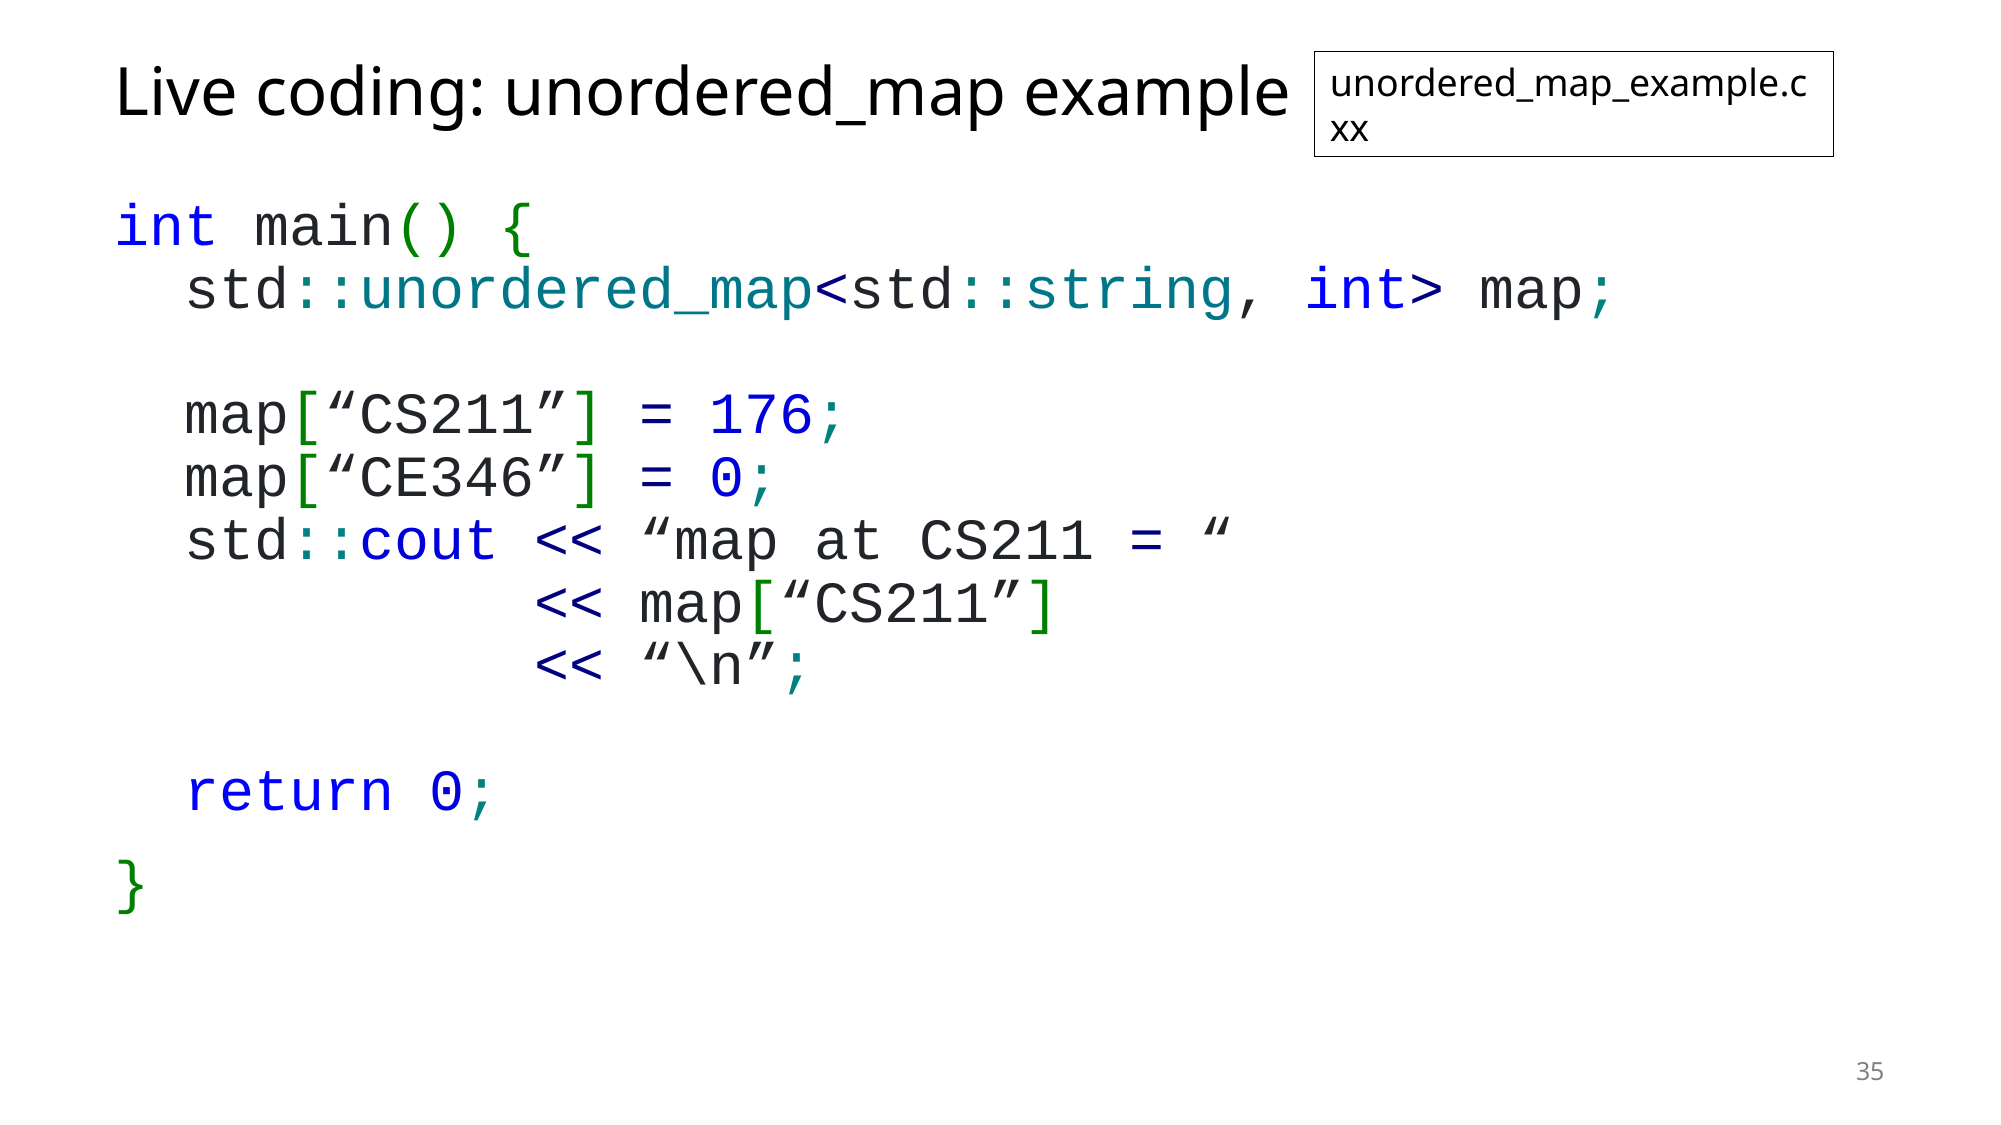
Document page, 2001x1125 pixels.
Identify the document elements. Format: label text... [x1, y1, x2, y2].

title Live coding: unordered_map example [99, 37, 1900, 150]
text_box unordered_map_example.cxx [1314, 51, 1834, 157]
slide_number 35 [1749, 1042, 1900, 1103]
list int main() { std::unordered_map<std::string, int> map; map[“CS211”] = 176; map[“CE346”] = 0; std::cout << “map at CS211 = “ << map[“CS211”] << “\n”; return 0; } [99, 187, 1900, 1013]
